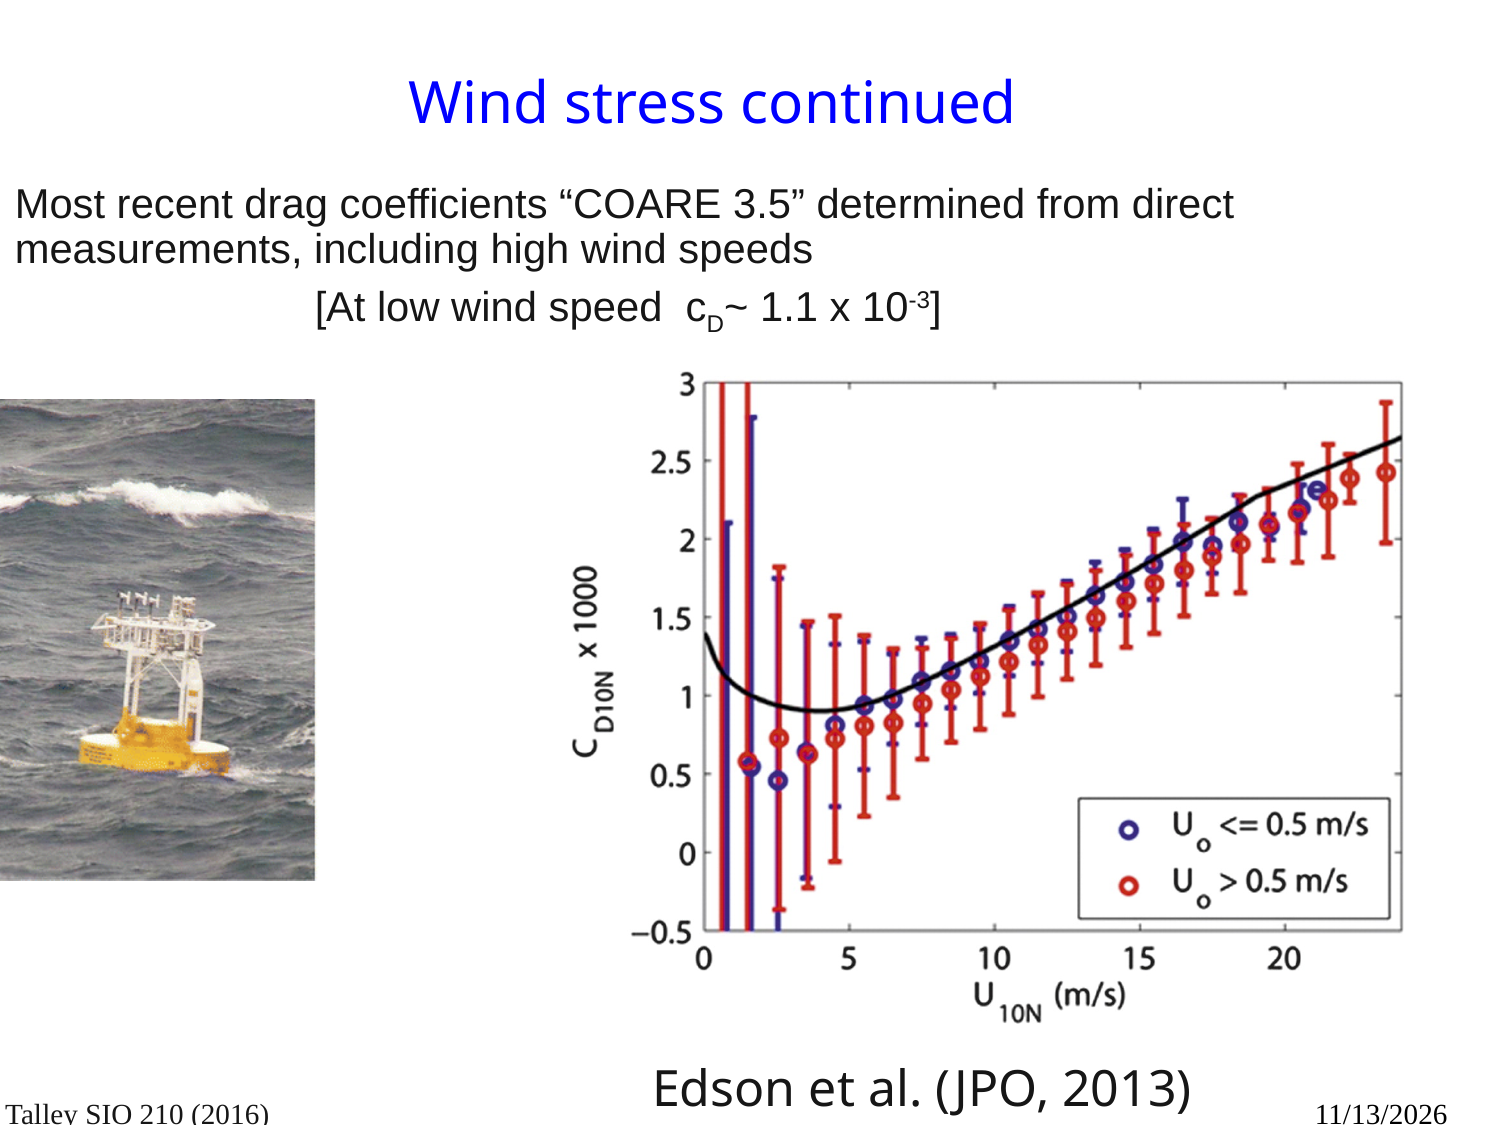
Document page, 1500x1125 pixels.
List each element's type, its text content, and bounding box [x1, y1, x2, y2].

picture [0, 399, 337, 882]
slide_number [1299, 1087, 1500, 1125]
text_box Edson et al. (JPO, 2013) [637, 1049, 1375, 1124]
title Wind stress continued [74, 49, 1351, 151]
footer Talley SIO 210 (2016) [0, 1087, 376, 1125]
picture [524, 349, 1404, 1024]
text_box Most recent drag coefficients “COARE 3.5” determined from direct measurements, including high wind speeds [At low wind speed cD~ 1.1 x 10-3] [0, 174, 1500, 414]
